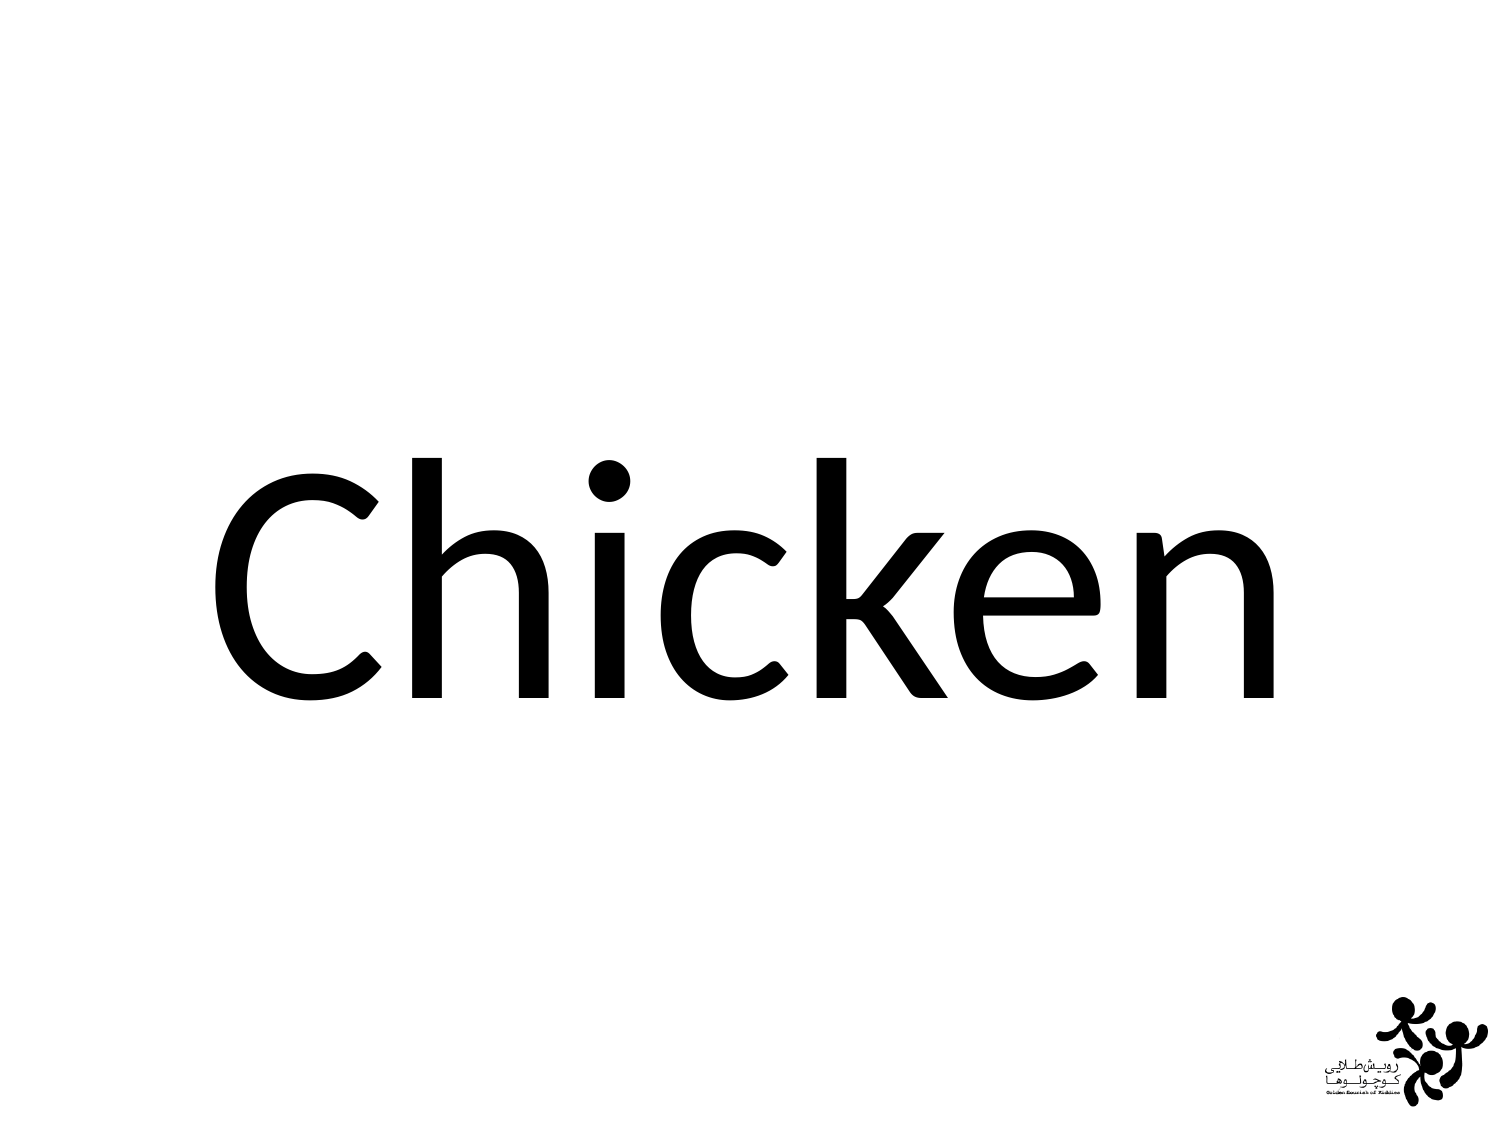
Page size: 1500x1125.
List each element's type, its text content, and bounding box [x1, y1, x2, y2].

picture [1325, 997, 1488, 1113]
title Chicken [75, 45, 1425, 1075]
